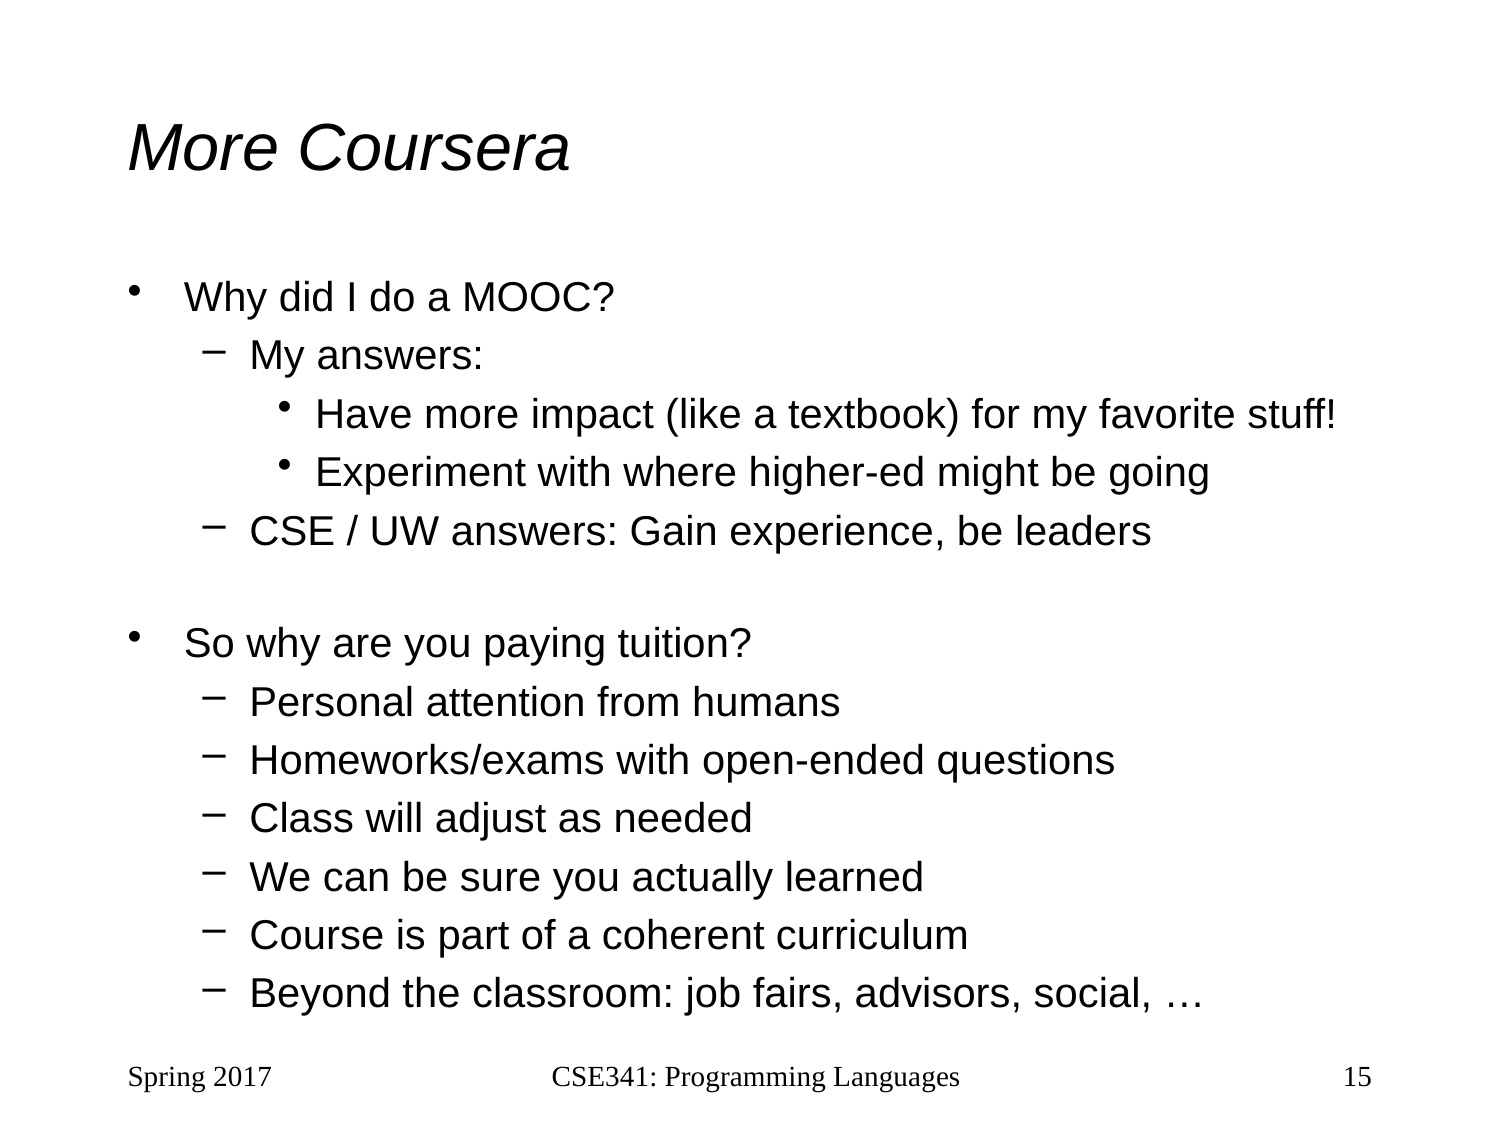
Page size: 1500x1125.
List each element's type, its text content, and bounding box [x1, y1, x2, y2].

slide_number 15 [1074, 1049, 1388, 1125]
footer CSE341: Programming Languages [474, 1049, 1038, 1125]
list Why did I do a MOOC? My answers: Have more impact (like a textbook) for my favorite stuff! Experiment with where higher-ed might be going CSE / UW answers: Gain experience, be leaders So why are you paying tuition? Personal attention from humans Homeworks/exams with open-ended questions Class will adjust as needed We can be sure you actually learned Course is part of a coherent curriculum Beyond the classroom: job fairs, advisors, social, … [112, 262, 1388, 1013]
title More Coursera [112, 49, 1388, 238]
slide_number Spring 2017 [112, 1049, 426, 1125]
